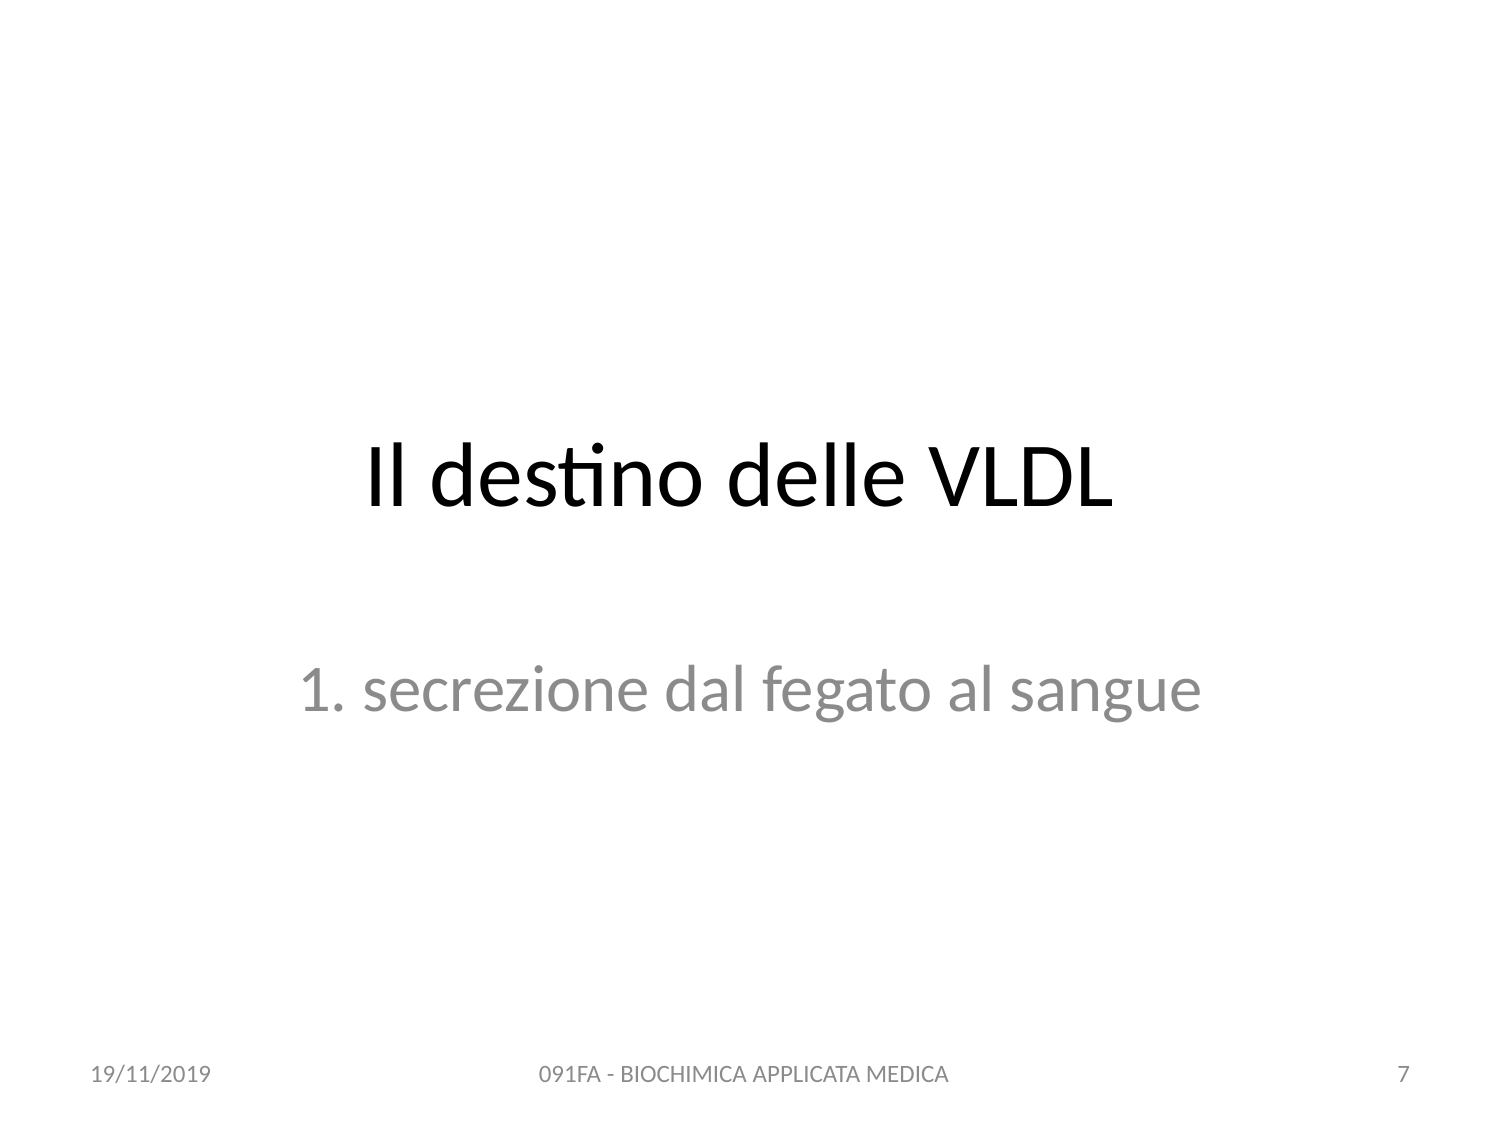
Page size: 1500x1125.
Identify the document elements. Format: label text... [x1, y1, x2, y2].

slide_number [75, 1042, 425, 1103]
footer 091FA - BIOCHIMICA APPLICATA MEDICA [512, 1042, 988, 1103]
slide_number 7 [1074, 1042, 1425, 1103]
title Il destino delle VLDL [112, 349, 1388, 591]
subtitle 1. secrezione dal fegato al sangue [225, 637, 1275, 925]
